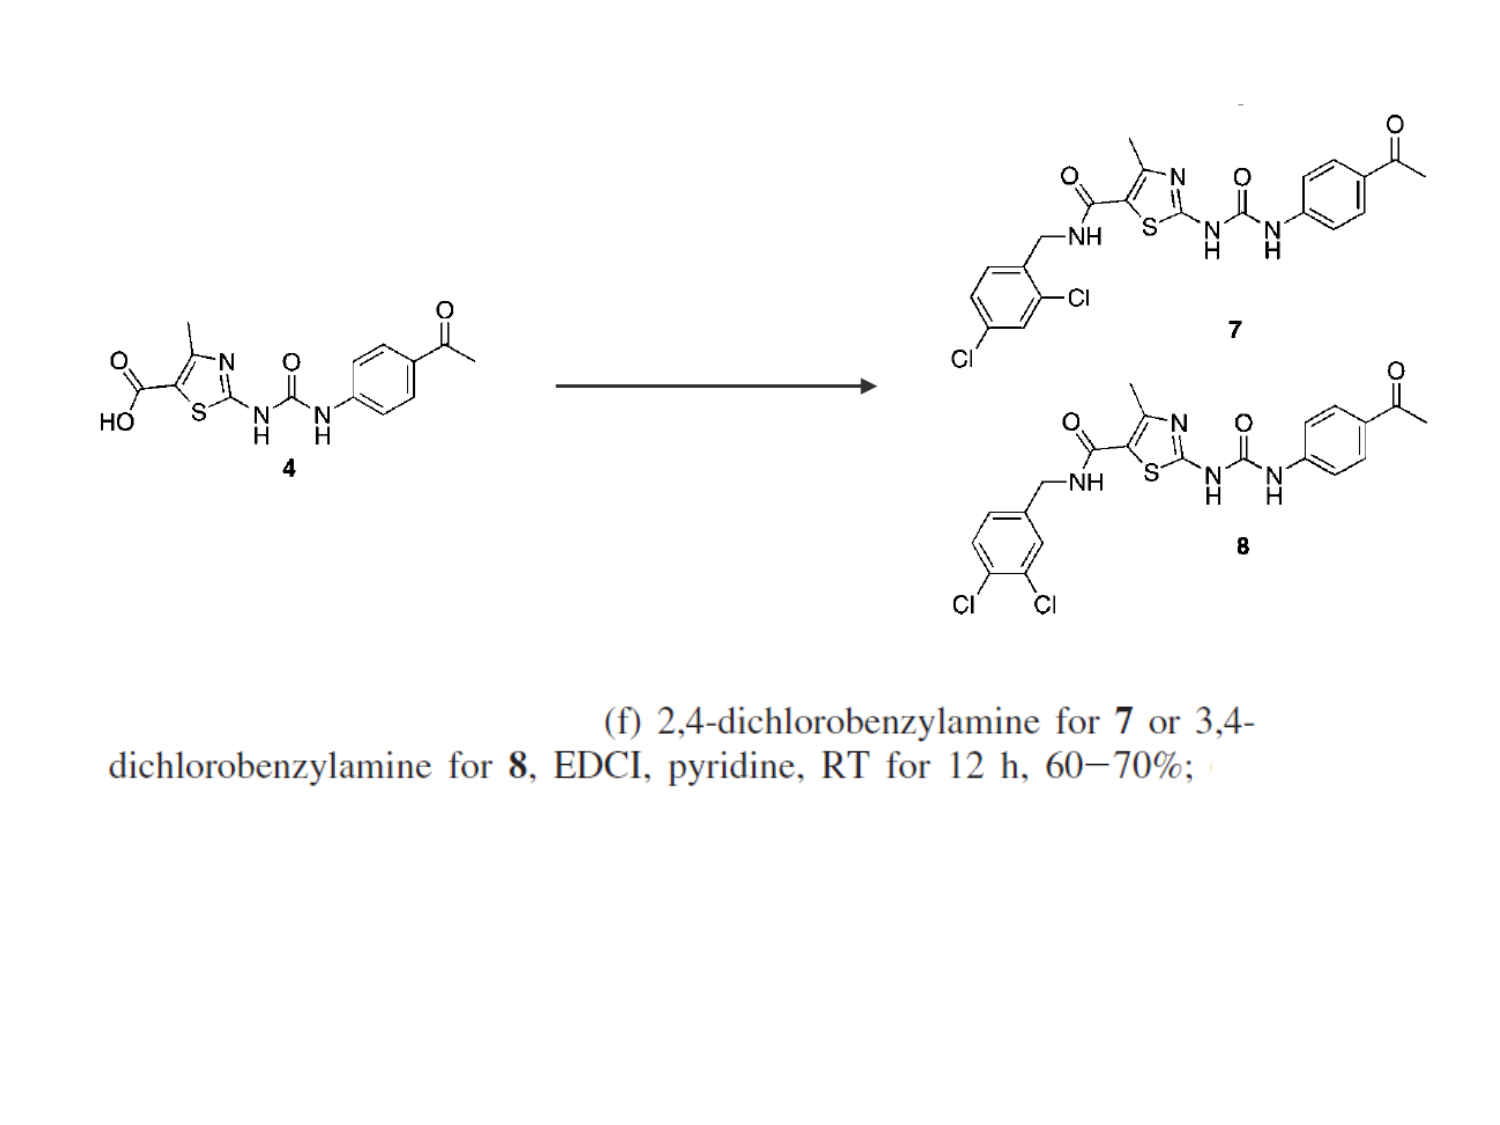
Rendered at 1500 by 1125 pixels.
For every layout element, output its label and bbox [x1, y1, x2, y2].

picture [12, 87, 1500, 661]
picture [99, 699, 1265, 791]
